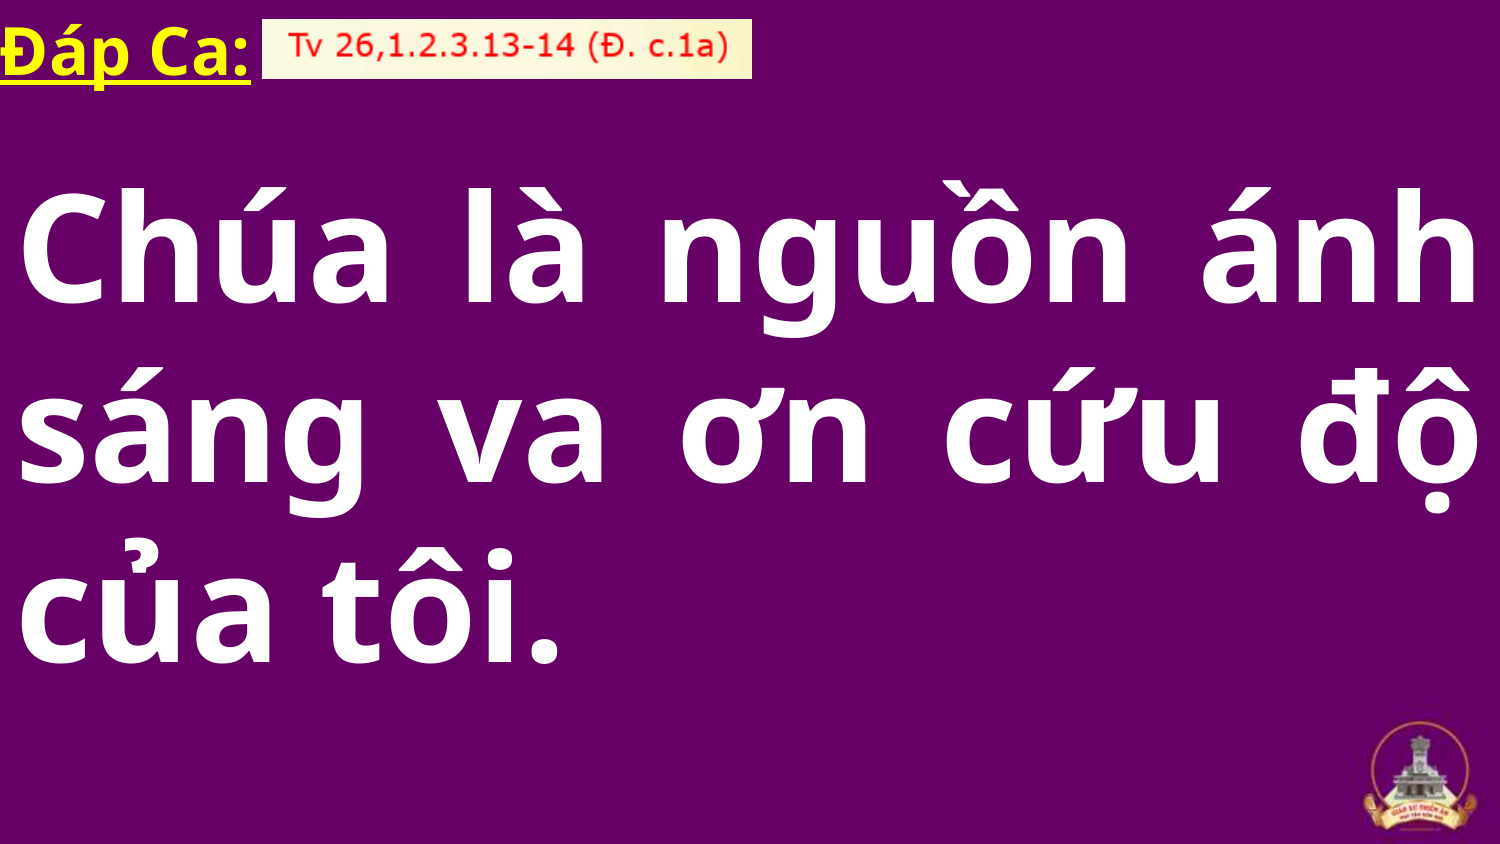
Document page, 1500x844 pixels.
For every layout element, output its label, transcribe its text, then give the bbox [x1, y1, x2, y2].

text_box Đáp Ca: [0, 1, 266, 96]
picture [262, 19, 752, 79]
title Chúa là nguồn ánh sáng va ơn cứu độ của tôi. [0, 1, 1500, 844]
